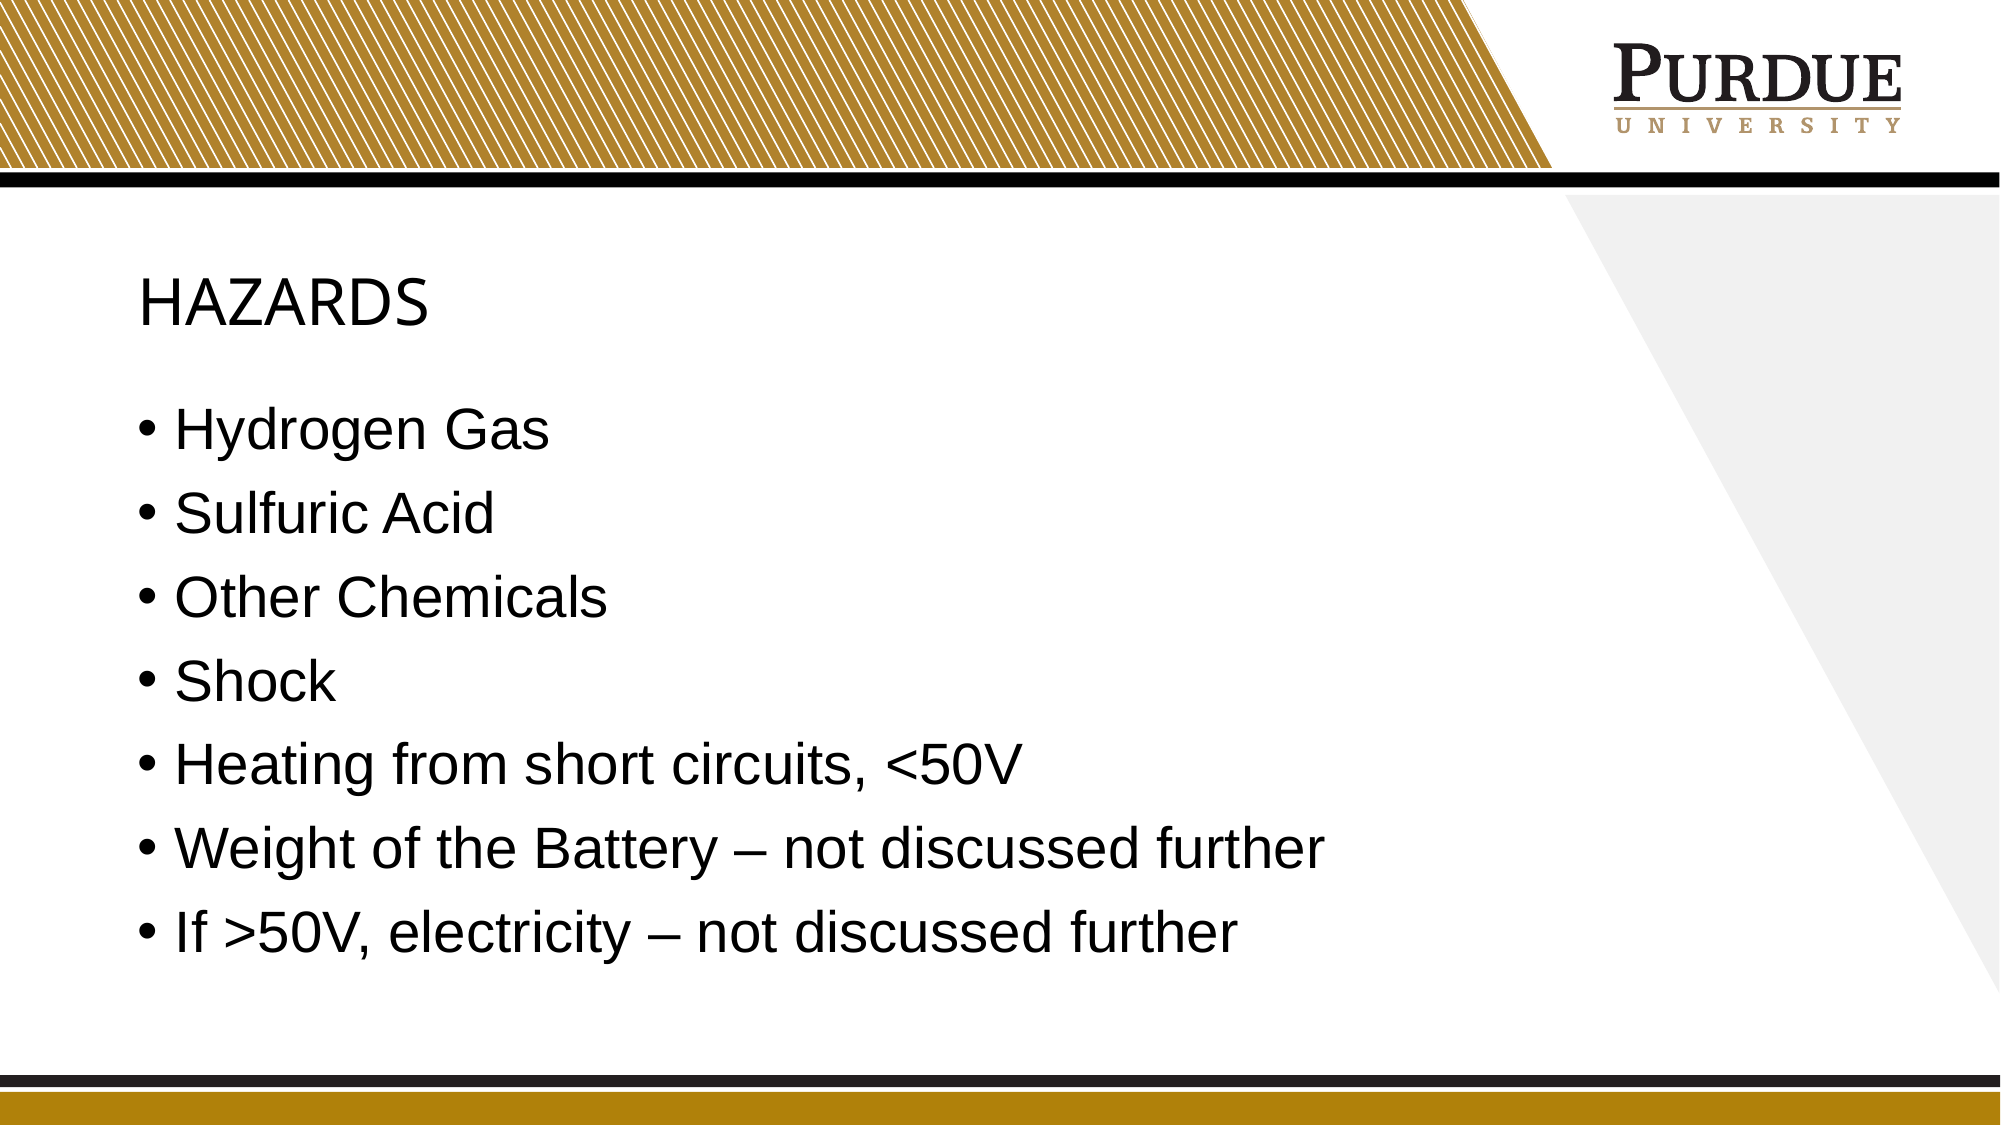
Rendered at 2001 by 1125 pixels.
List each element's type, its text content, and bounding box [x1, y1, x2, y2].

list Hydrogen Gas Sulfuric Acid Other Chemicals Shock Heating from short circuits, <50V Weight of the Battery – not discussed further If >50V, electricity – not discussed further [137, 399, 1523, 973]
title Hazards [137, 269, 1523, 340]
